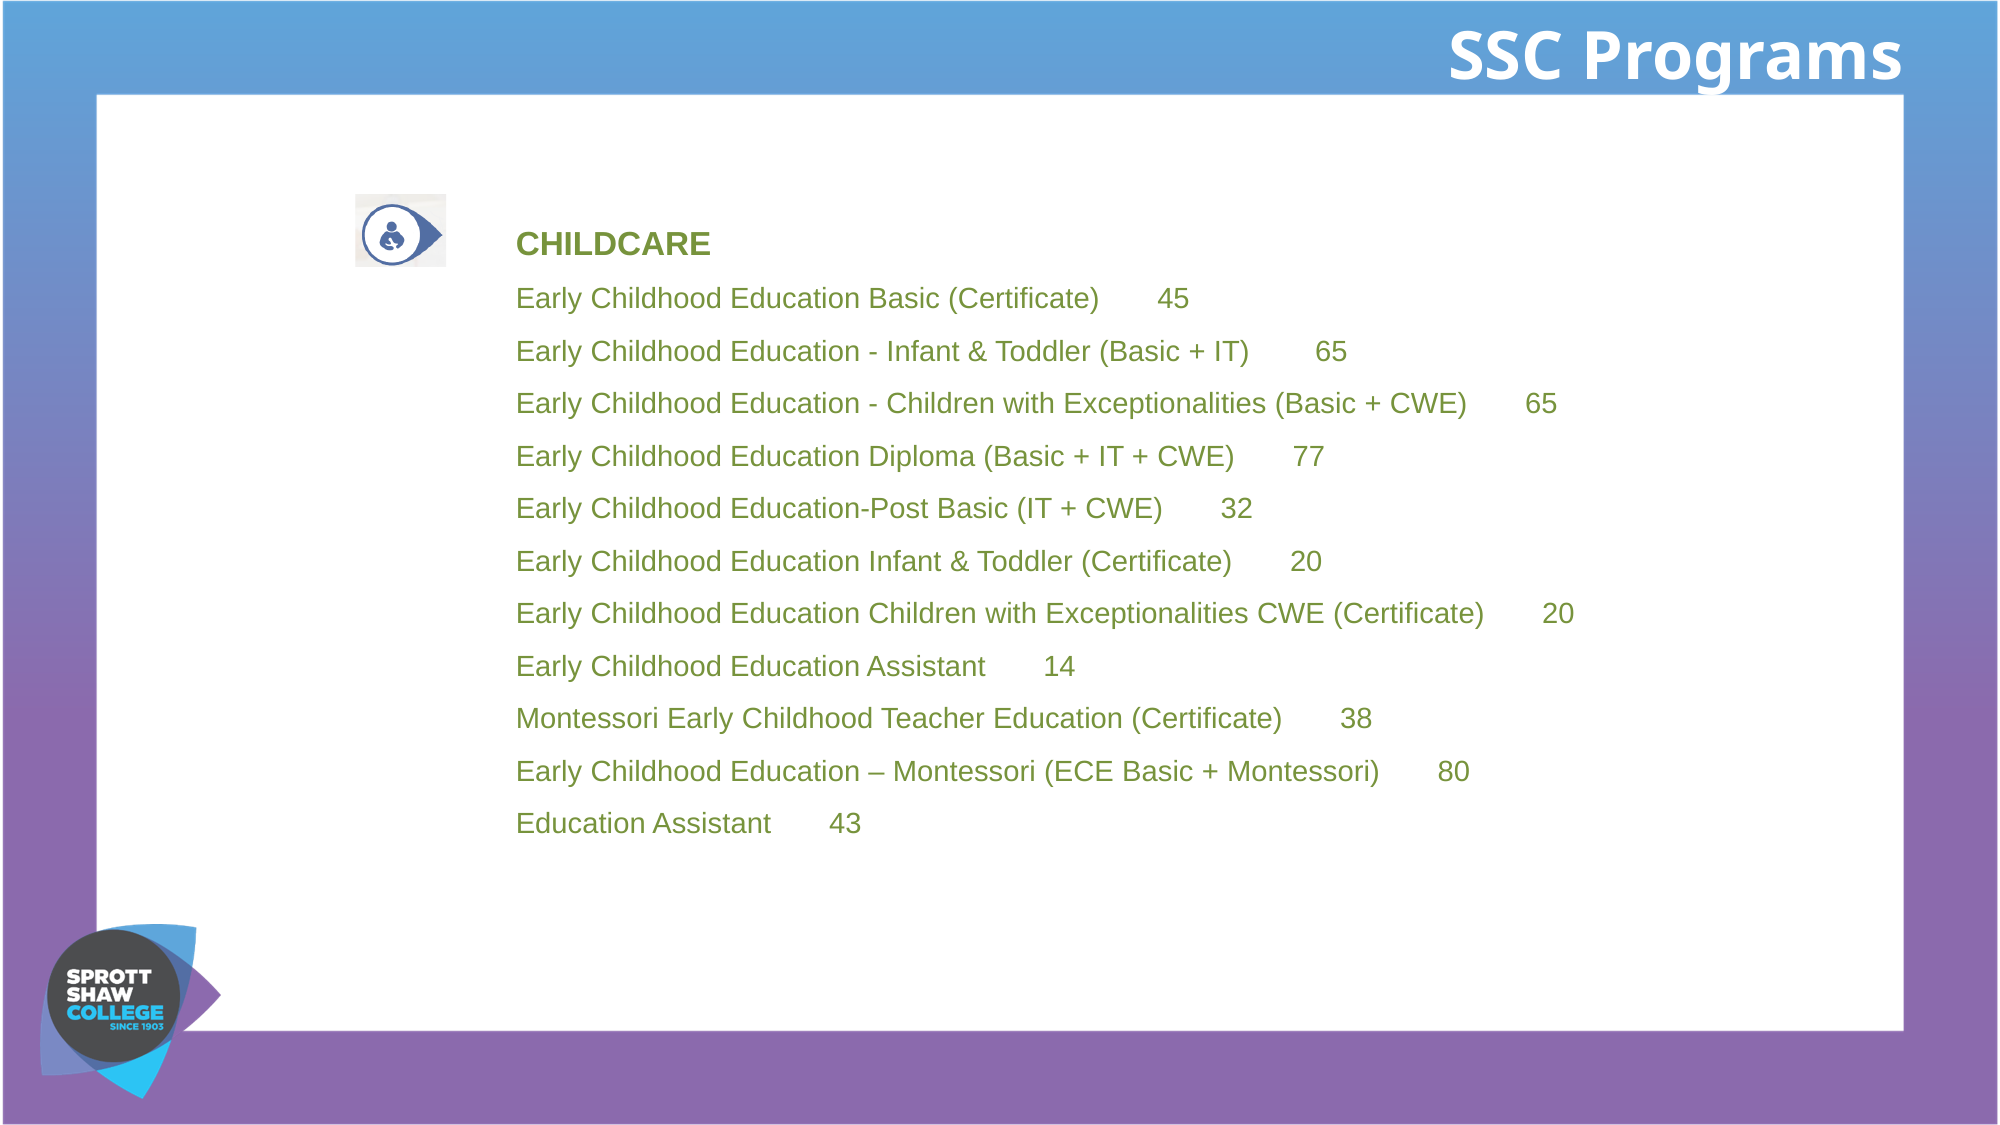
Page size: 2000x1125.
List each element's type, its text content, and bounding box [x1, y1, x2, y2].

picture [0, 0, 2000, 1125]
text_box CHILDCARE Early Childhood Education Basic (Certificate) 45 Early Childhood Education - Infant & Toddler (Basic + IT) 65 Early Childhood Education - Children with Exceptionalities (Basic + CWE) 65 Early Childhood Education Diploma (Basic + IT + CWE) 77 Early Childhood Education-Post Basic (IT + CWE) 32 Early Childhood Education Infant & Toddler (Certificate) 20 Early Childhood Education Children with Exceptionalities CWE (Certificate) 20 Early Childhood Education Assistant 14 Montessori Early Childhood Teacher Education (Certificate) 38 Early Childhood Education – Montessori (ECE Basic + Montessori) 80 Education Assistant 43 [501, 195, 1694, 952]
title SSC Programs [916, 12, 1905, 201]
